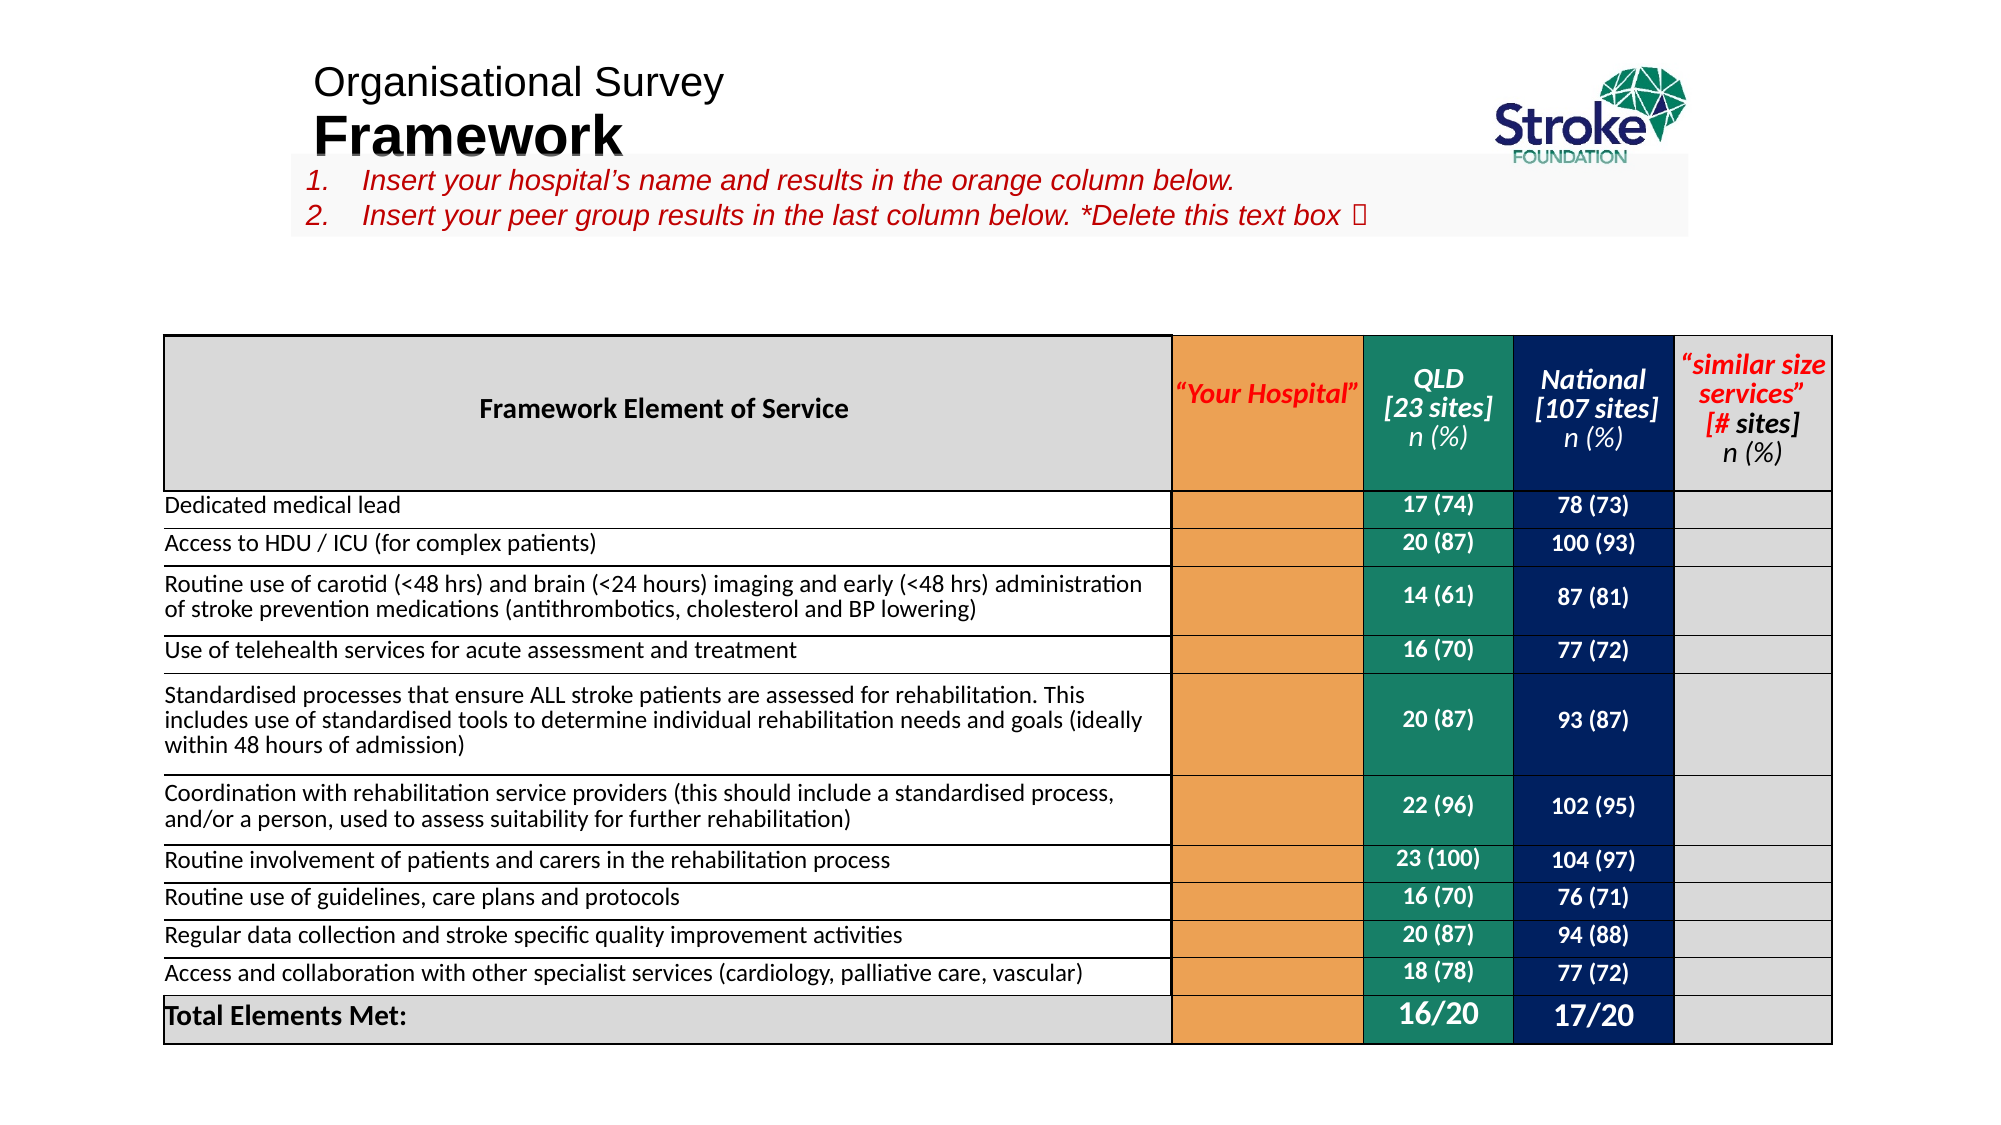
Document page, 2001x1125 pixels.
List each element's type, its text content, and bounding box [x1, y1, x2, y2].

table_cell Access to HDU / ICU (for complex patients) [164, 529, 1170, 565]
table_cell Standardised processes that ensure ALL stroke patients are assessed for rehabilitation. This includes use of standardised tools to determine individual rehabilitation needs and goals (ideally within 48 hours of admission) [164, 674, 1170, 774]
table_cell [1675, 567, 1831, 635]
table_cell [1173, 846, 1363, 882]
text_box Insert your hospital’s name and results in the orange column below. Insert your peer group results in the last column below. *Delete this text box  [291, 153, 1689, 237]
table_cell [1173, 674, 1363, 775]
table_cell [1675, 958, 1831, 995]
table_cell 100 (93) [1514, 529, 1673, 566]
table_cell 76 (71) [1514, 883, 1673, 920]
table_cell 14 (61) [1364, 567, 1513, 635]
table_cell 20 (87) [1364, 674, 1513, 775]
table_cell [1173, 492, 1363, 528]
table_cell [1675, 776, 1831, 845]
table_cell [1675, 636, 1831, 673]
table_cell Dedicated medical lead [164, 492, 1170, 528]
table_cell 94 (88) [1514, 921, 1673, 957]
table_cell [1173, 776, 1363, 845]
table_cell [1675, 529, 1831, 566]
table_cell 20 (87) [1364, 529, 1513, 566]
table_cell 20 (87) [1364, 921, 1513, 957]
table_cell [1173, 883, 1363, 920]
table_cell [1173, 996, 1363, 1043]
table_cell 16 (70) [1364, 883, 1513, 920]
table_cell [1675, 921, 1831, 957]
table_cell [1675, 846, 1831, 882]
table_cell Access and collaboration with other specialist services (cardiology, palliative care, vascular) [164, 959, 1170, 995]
table_cell 16 (70) [1364, 636, 1513, 673]
table_cell Routine use of carotid (<48 hrs) and brain (<24 hours) imaging and early (<48 hrs) administration of stroke prevention medications (antithrombotics, cholesterol and BP lowering) [164, 567, 1170, 635]
table_cell 78 (73) [1514, 492, 1673, 528]
table_cell [1173, 529, 1363, 566]
table_cell 93 (87) [1514, 674, 1673, 775]
table_cell [1675, 996, 1831, 1043]
table_cell 104 (97) [1514, 846, 1673, 882]
table_cell Use of telehealth services for acute assessment and treatment [164, 637, 1170, 673]
table_header “similar size services” [# sites] n (%) [1675, 336, 1831, 490]
table_cell 18 (78) [1364, 958, 1513, 995]
table_cell Total Elements Met: [165, 996, 1171, 1043]
table_cell 23 (100) [1364, 846, 1513, 882]
table_cell [1173, 636, 1363, 673]
table_cell Regular data collection and stroke specific quality improvement activities [164, 921, 1170, 957]
table_cell [1675, 883, 1831, 920]
table_cell 17/20 [1514, 996, 1673, 1043]
table_cell Routine use of guidelines, care plans and protocols [164, 884, 1170, 919]
table_header “Your Hospital” [1173, 336, 1363, 490]
table_cell 102 (95) [1514, 776, 1673, 845]
table_cell 16/20 [1364, 996, 1513, 1043]
table_cell Coordination with rehabilitation service providers (this should include a standardised process, and/or a person, used to assess suitability for further rehabilitation) [164, 776, 1170, 844]
table_cell [1173, 567, 1363, 635]
picture [1470, 30, 1709, 200]
table_cell 17 (74) [1364, 492, 1513, 528]
table_header Framework Element of Service [165, 337, 1171, 490]
table_cell 87 (81) [1514, 567, 1673, 635]
table_cell Routine involvement of patients and carers in the rehabilitation process [164, 846, 1170, 882]
table_cell [1675, 492, 1831, 528]
table_cell [1173, 958, 1363, 995]
table_header National [107 sites] n (%) [1514, 336, 1673, 490]
title Organisational Survey Framework [298, 54, 1006, 153]
table_cell 77 (72) [1514, 958, 1673, 995]
table_cell [1173, 921, 1363, 957]
table_cell [1675, 674, 1831, 775]
table_header QLD [23 sites] n (%) [1364, 336, 1513, 490]
table_cell 22 (96) [1364, 776, 1513, 845]
table_cell 77 (72) [1514, 636, 1673, 673]
